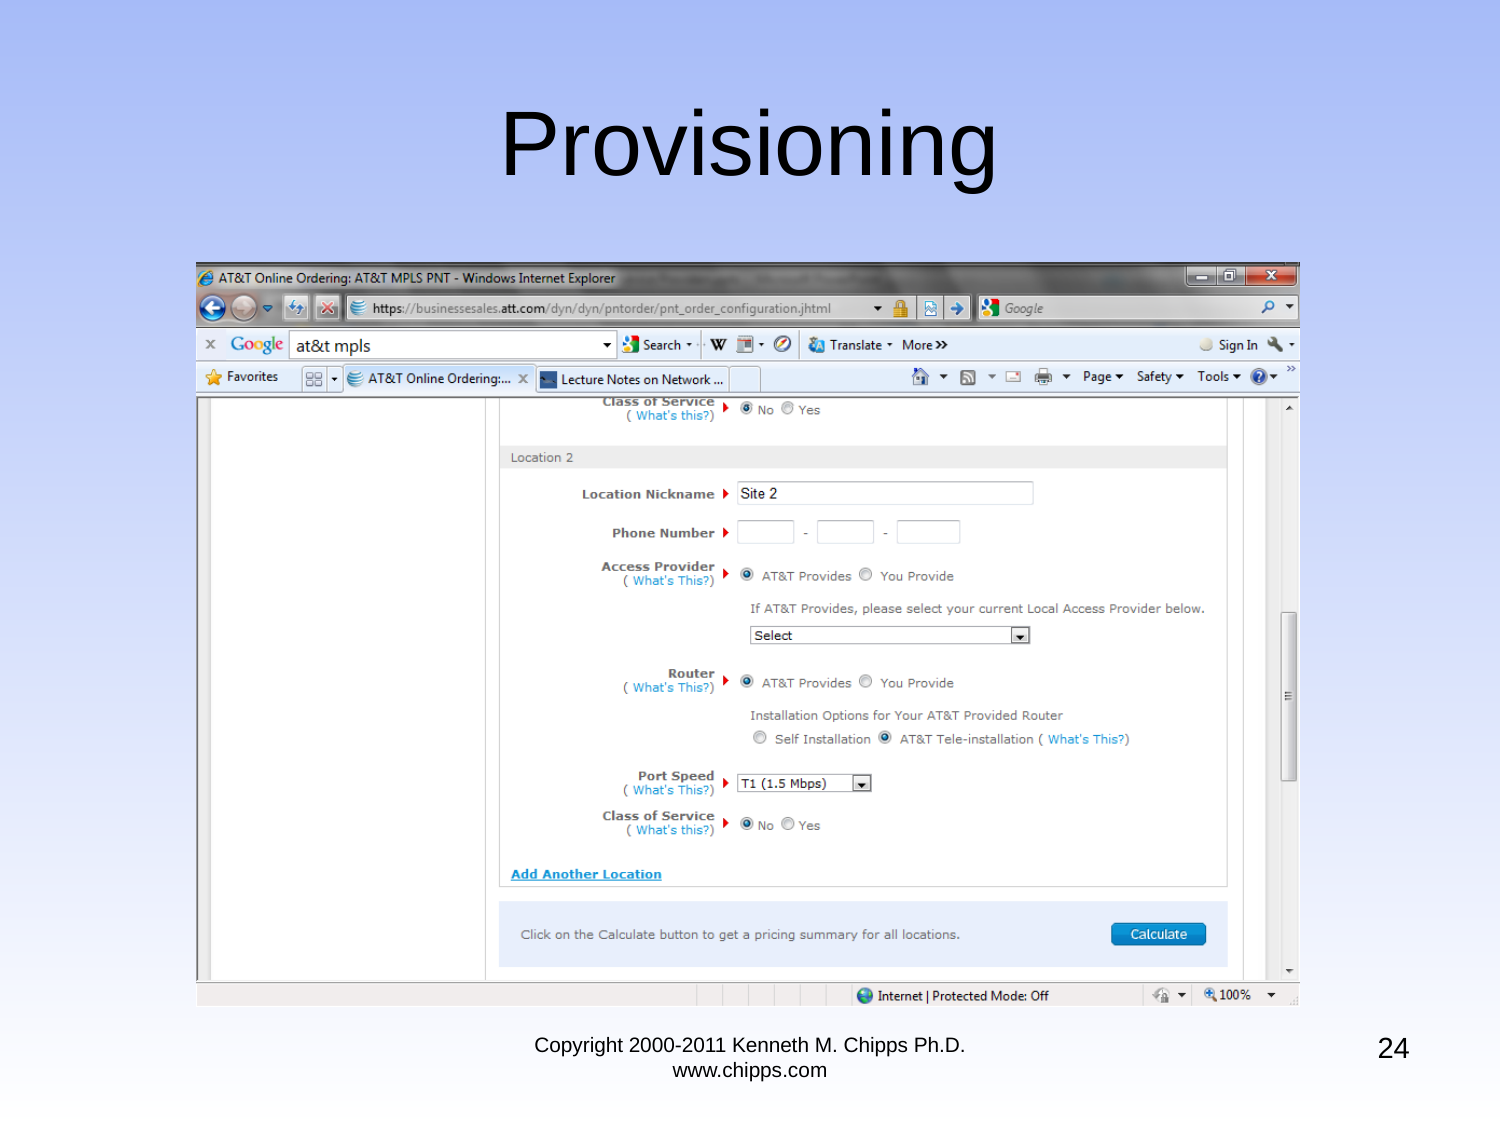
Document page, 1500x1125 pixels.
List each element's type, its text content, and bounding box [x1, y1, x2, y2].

title Provisioning [74, 44, 1426, 233]
slide_number 24 [1074, 1021, 1426, 1101]
picture [195, 262, 1301, 1007]
footer Copyright 2000-2011 Kenneth M. Chipps Ph.D. www.chipps.com [449, 1024, 1051, 1103]
